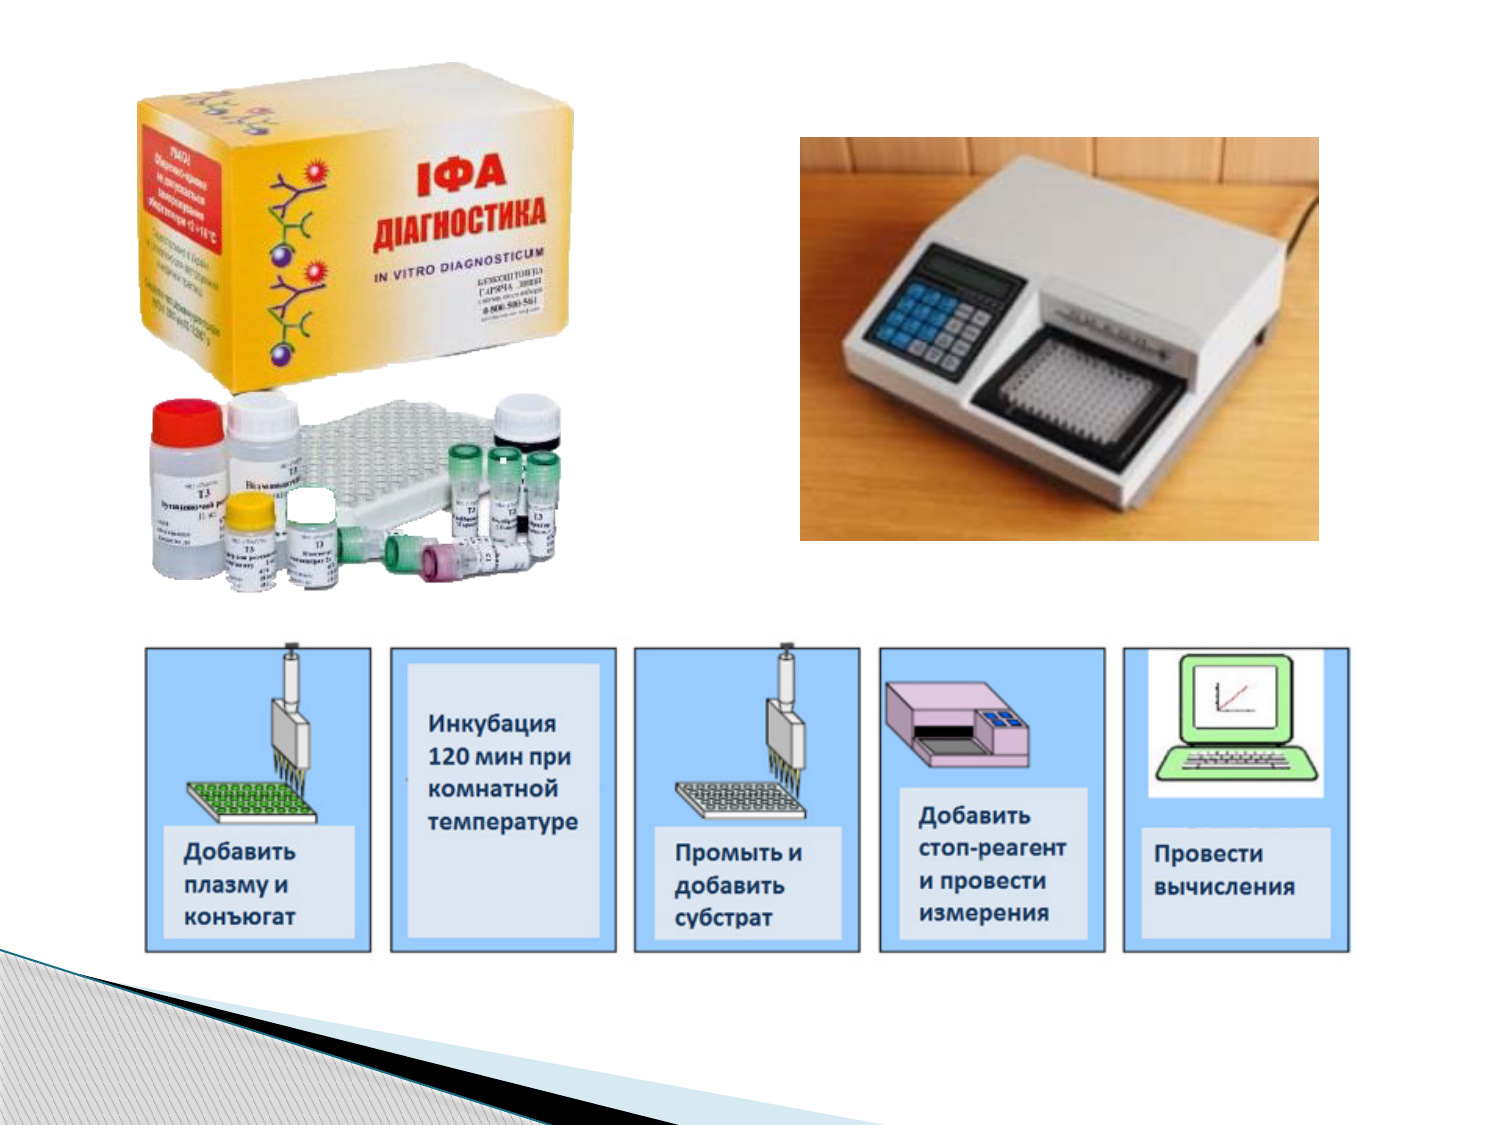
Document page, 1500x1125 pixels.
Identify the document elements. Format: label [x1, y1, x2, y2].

picture [137, 62, 574, 594]
picture [799, 137, 1320, 541]
picture [137, 637, 1357, 962]
